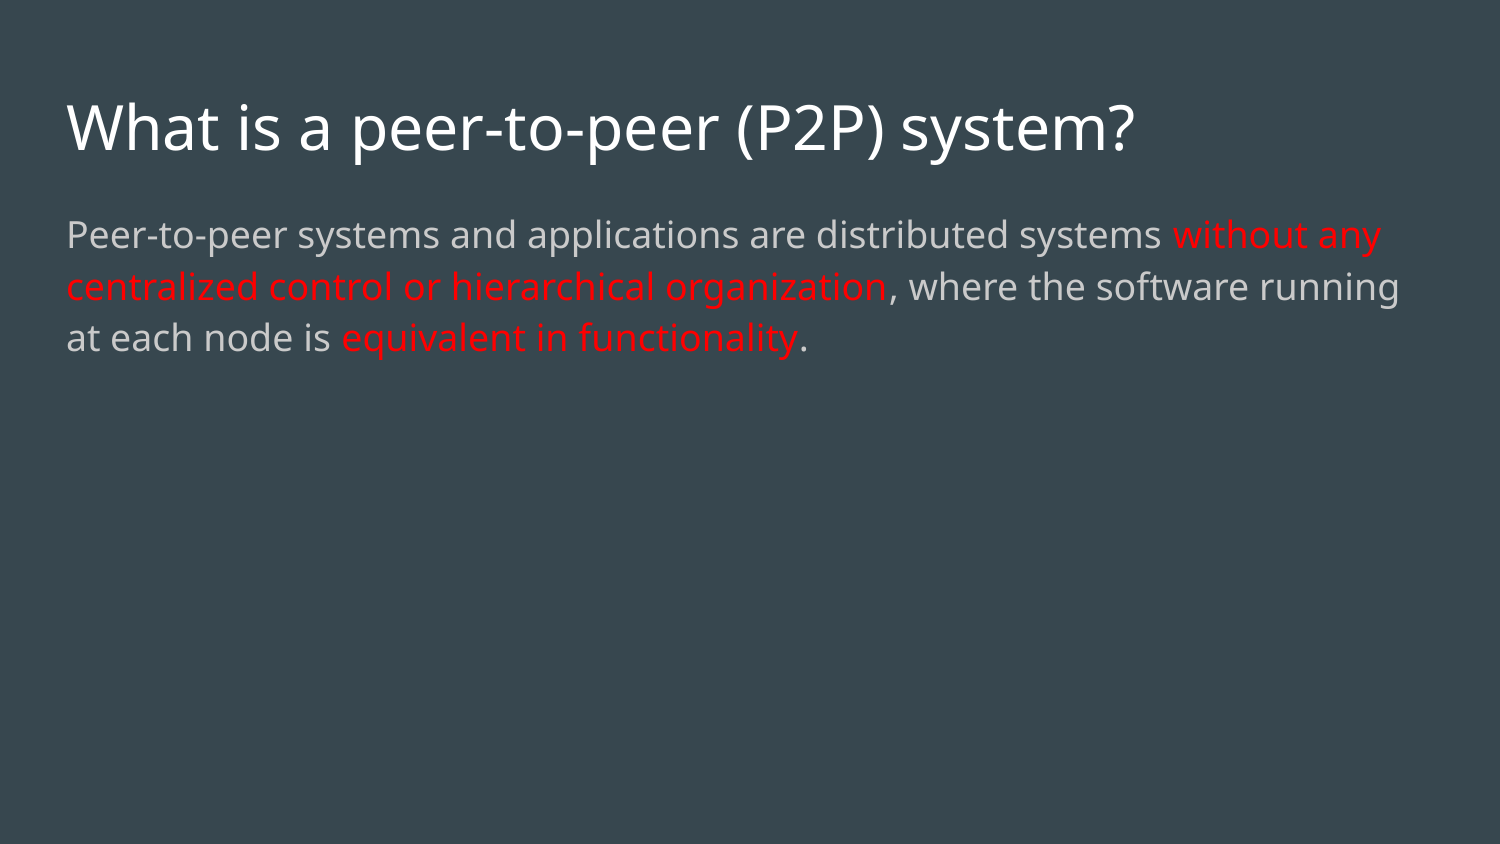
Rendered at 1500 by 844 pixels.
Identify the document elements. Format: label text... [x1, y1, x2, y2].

title What is a peer-to-peer (P2P) system? [51, 72, 1449, 167]
list Peer-to-peer systems and applications are distributed systems without any centralized control or hierarchical organization, where the software running at each node is equivalent in functionality. [51, 189, 1449, 750]
